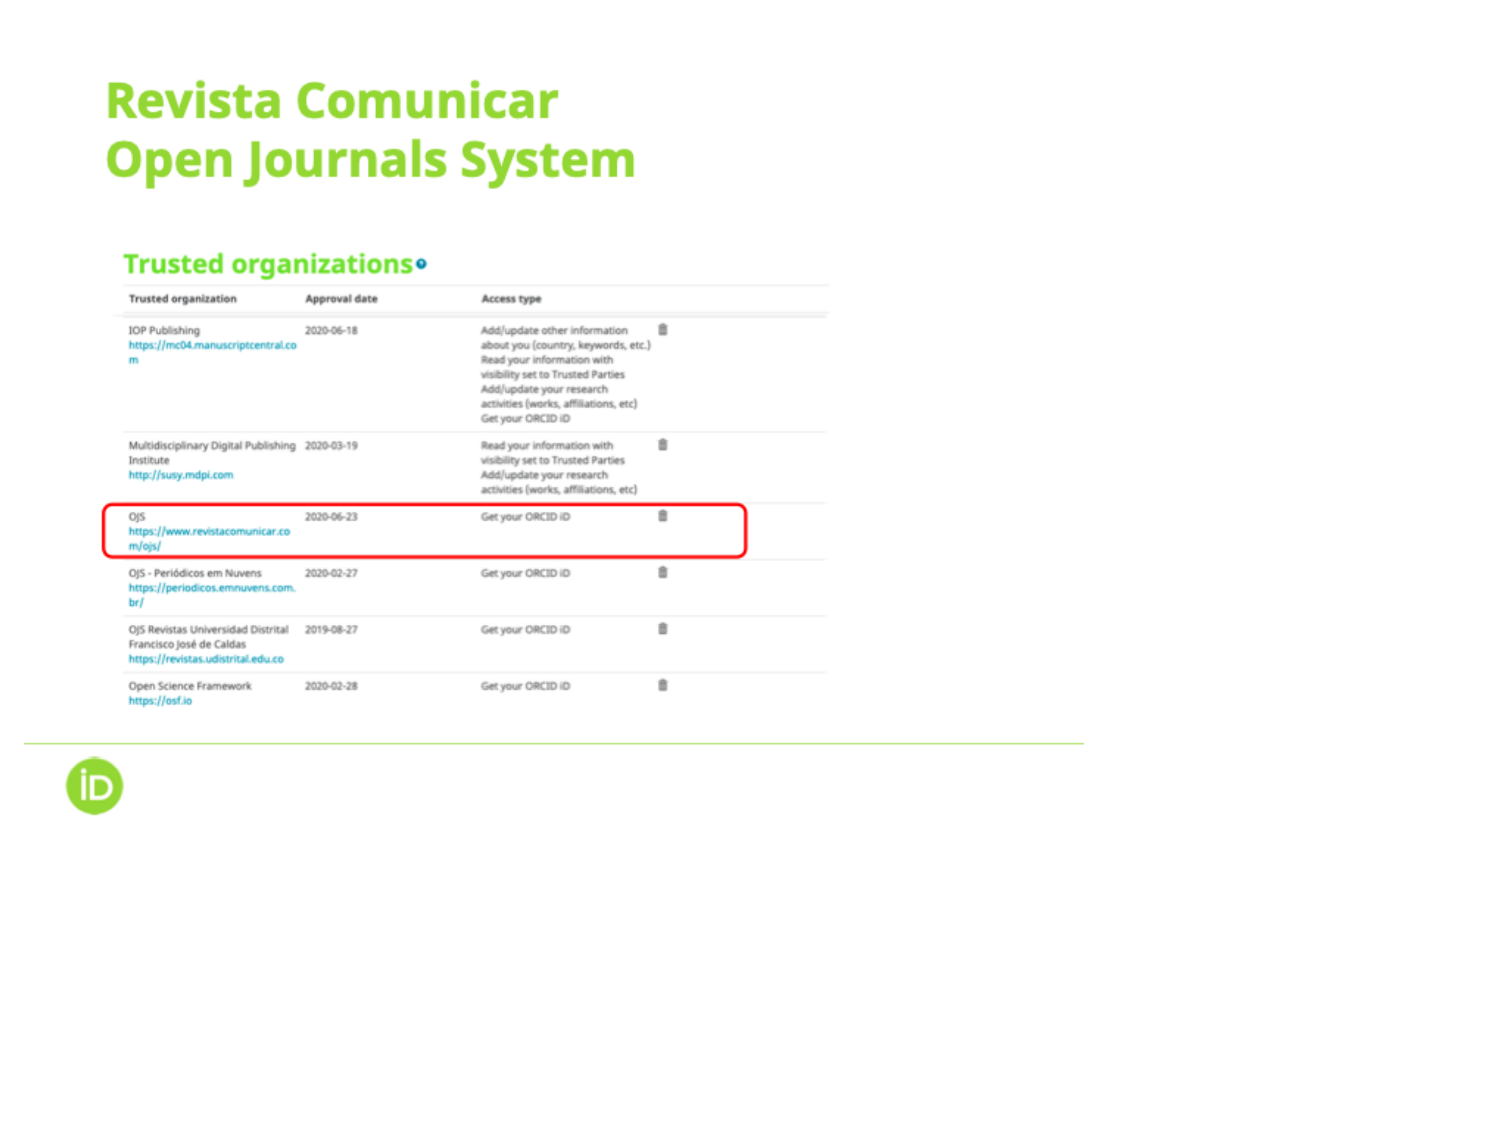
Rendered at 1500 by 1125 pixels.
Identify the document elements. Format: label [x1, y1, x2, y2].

picture [24, 33, 1084, 828]
